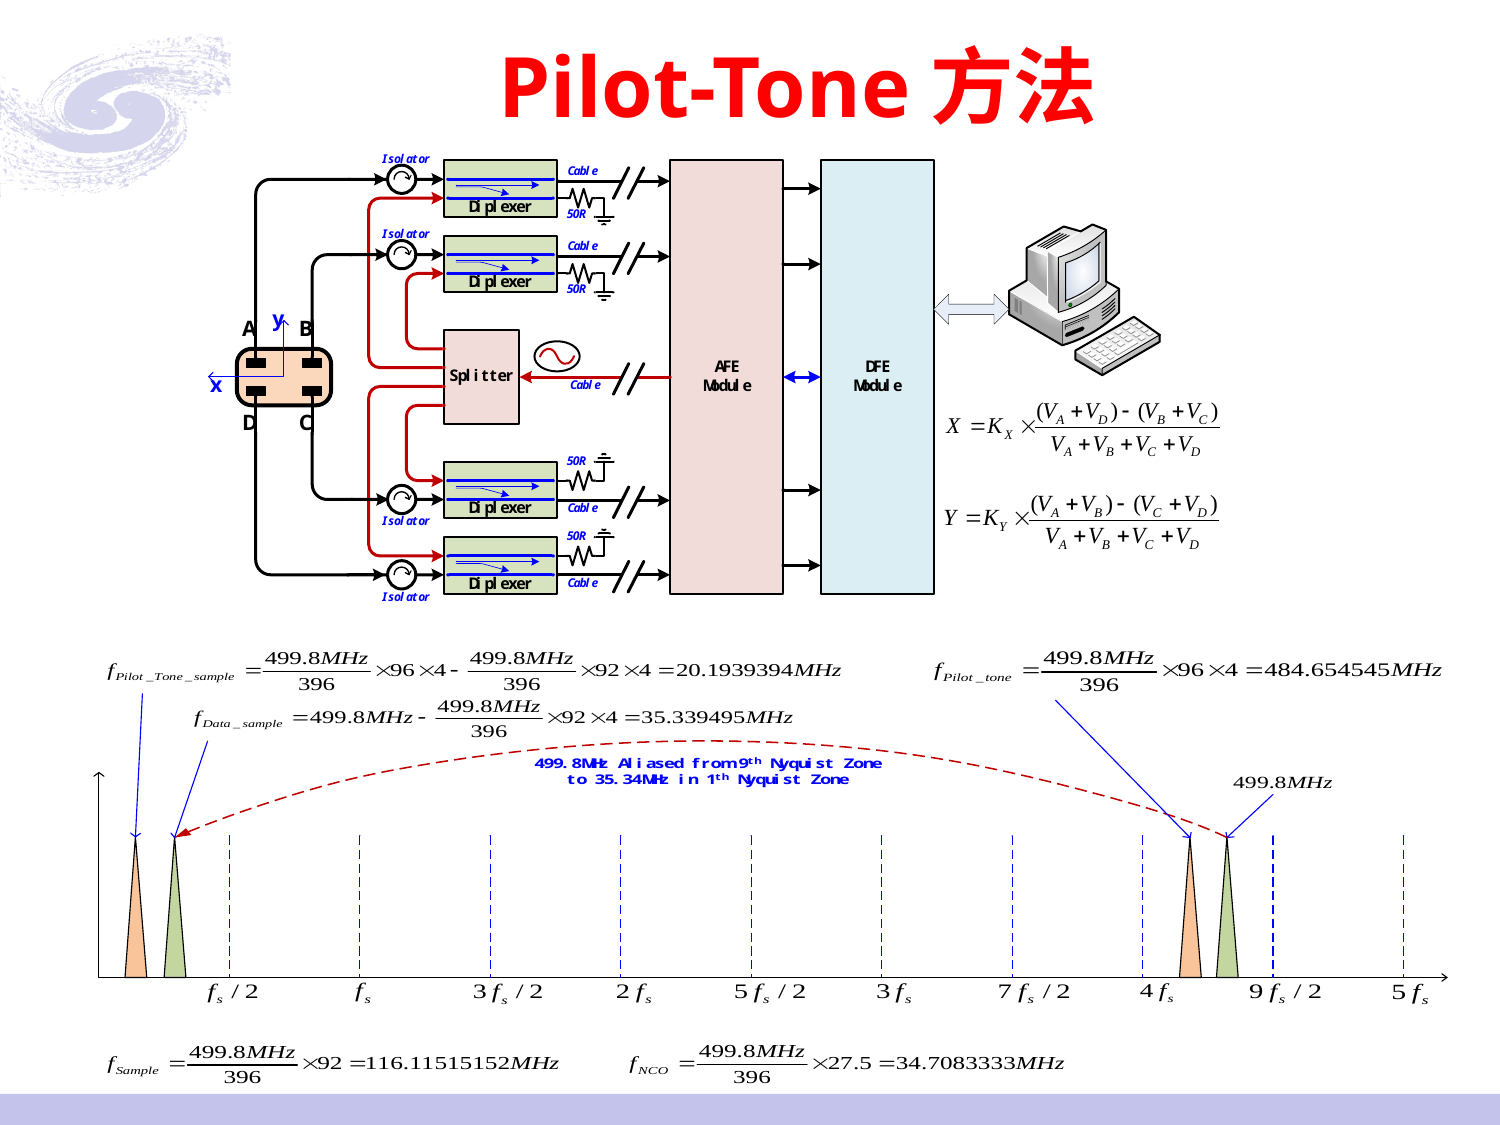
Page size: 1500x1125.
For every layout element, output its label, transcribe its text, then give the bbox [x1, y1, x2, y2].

picture [91, 644, 1450, 1090]
picture [0, 27, 1226, 608]
title Pilot-Tone方法 [369, 18, 1227, 149]
